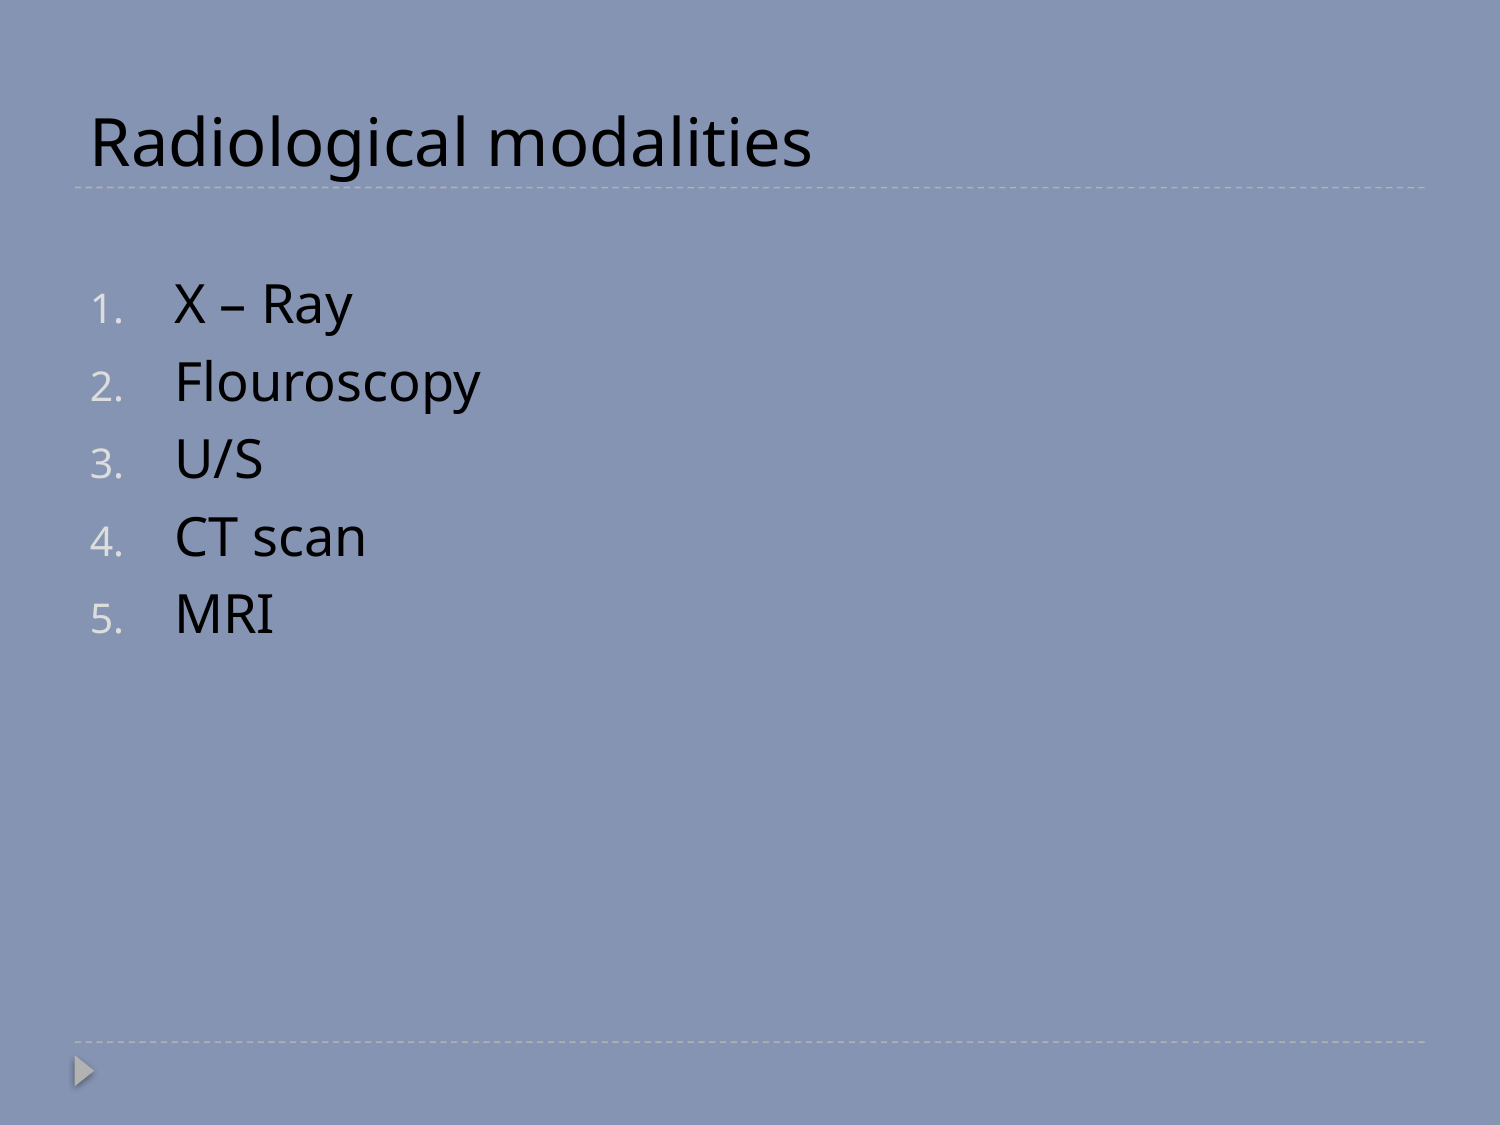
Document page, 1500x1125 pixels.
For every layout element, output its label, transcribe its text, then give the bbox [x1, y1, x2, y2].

title Radiological modalities [75, 24, 1425, 188]
list X – Ray Flouroscopy U/S CT scan MRI [75, 262, 1425, 870]
